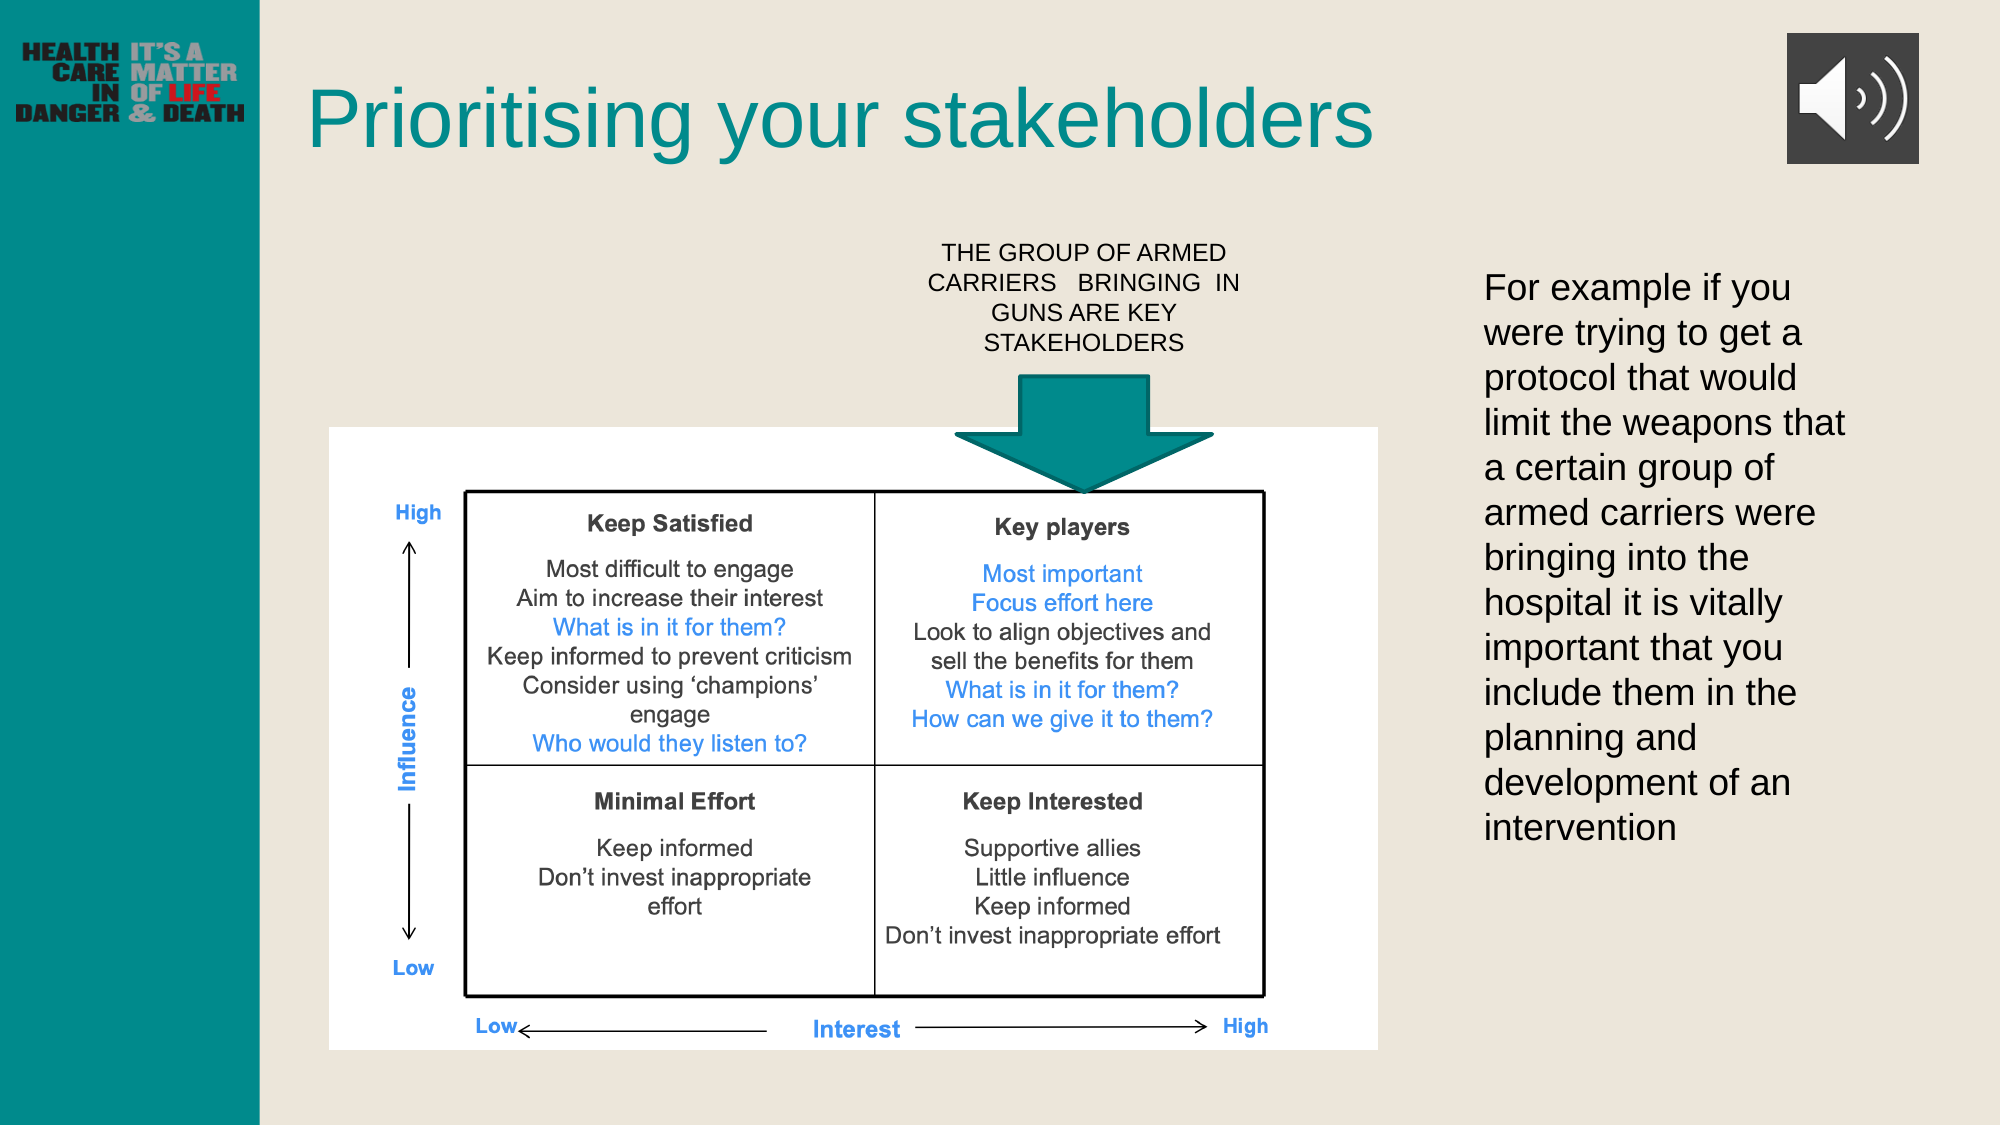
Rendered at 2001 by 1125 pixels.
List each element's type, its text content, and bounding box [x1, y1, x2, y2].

text_box THE GROUP OF ARMED CARRIERS BRINGING IN GUNS ARE KEY STAKEHOLDERS [876, 229, 1292, 364]
text_box For example if you were trying to get a protocol that would limit the weapons that a certain group of armed carriers were bringing into the hospital it is vitally important that you include them in the planning and development of an intervention [1468, 255, 1885, 856]
picture [1786, 31, 1921, 166]
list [329, 427, 1378, 1051]
title Prioritising your stakeholders [291, 20, 1885, 208]
text_box [1018, 374, 1151, 425]
picture [16, 42, 244, 122]
